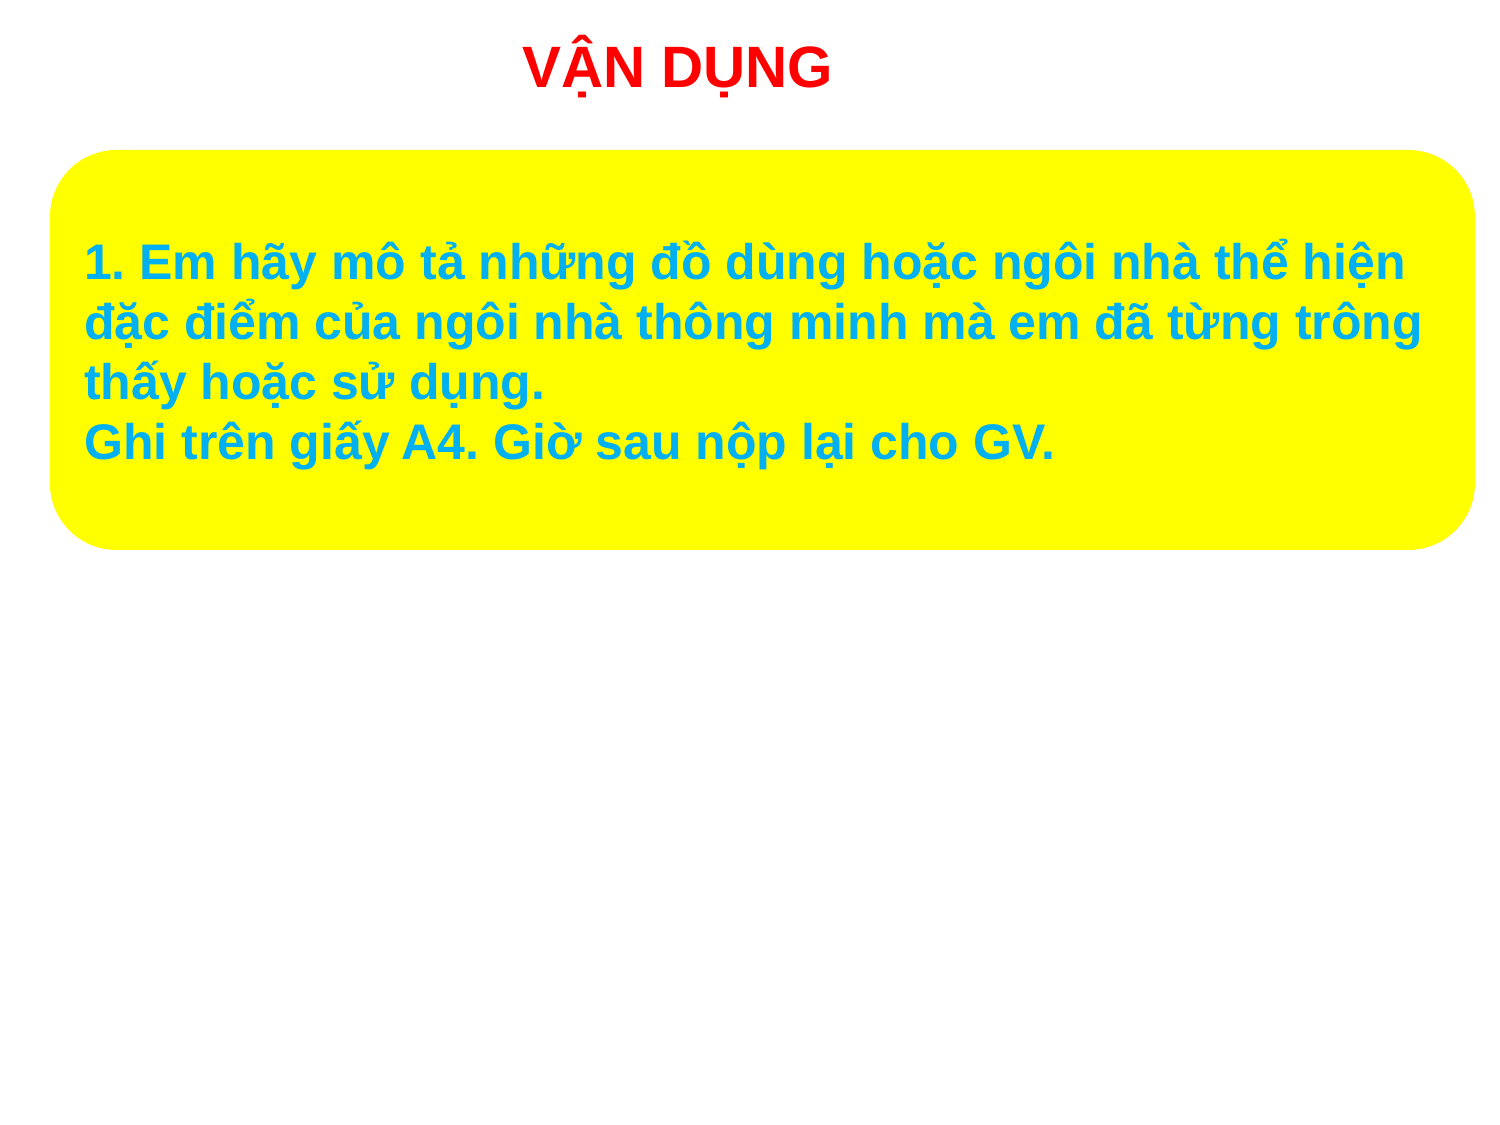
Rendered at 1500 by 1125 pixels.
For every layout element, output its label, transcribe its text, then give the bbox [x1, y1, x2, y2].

text_box 1. Em hãy mô tả những đồ dùng hoặc ngôi nhà thể hiện đặc điểm của ngôi nhà thông minh mà em đã từng trông thấy hoặc sử dụng. Ghi trên giấy A4. Giờ sau nộp lại cho GV. [47, 147, 1478, 553]
text_box VẬN DỤNG [507, 22, 883, 107]
